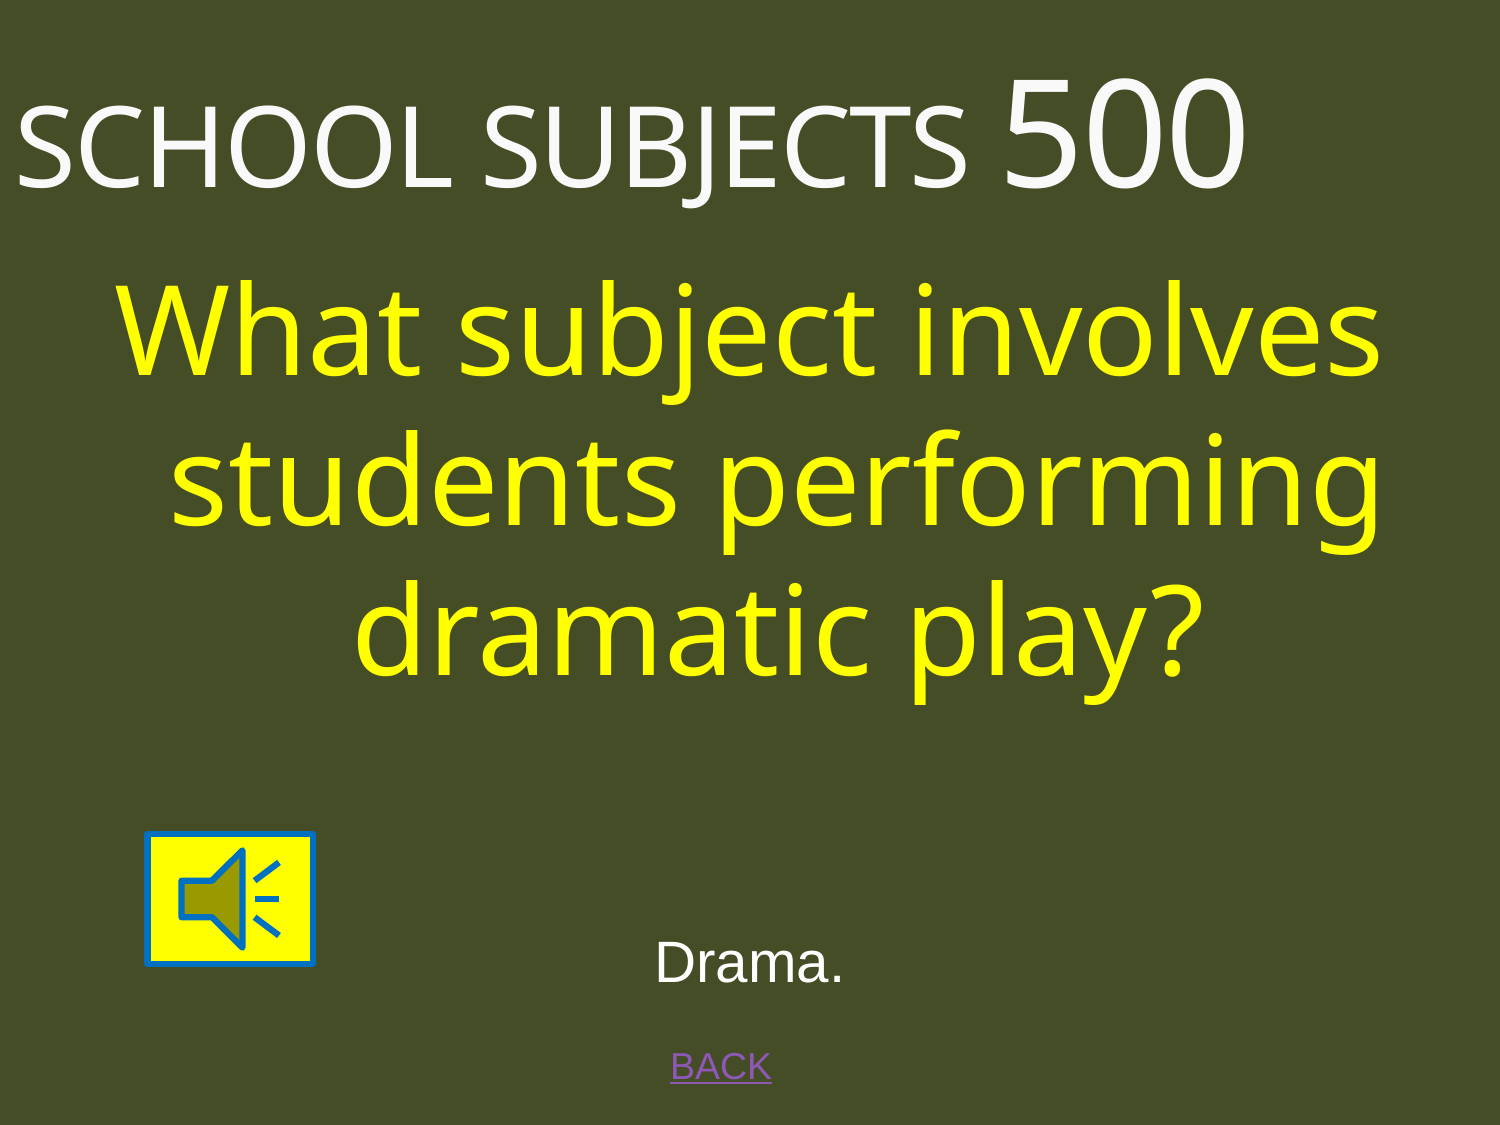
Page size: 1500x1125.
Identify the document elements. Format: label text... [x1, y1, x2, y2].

title SCHOOL SUBJECTS 500 [0, 0, 1500, 225]
text_box [144, 831, 316, 967]
text_box Drama. [0, 916, 1500, 1002]
text_box BACK [655, 1034, 809, 1095]
text_box What subject involves students performing dramatic play? [0, 243, 1500, 740]
